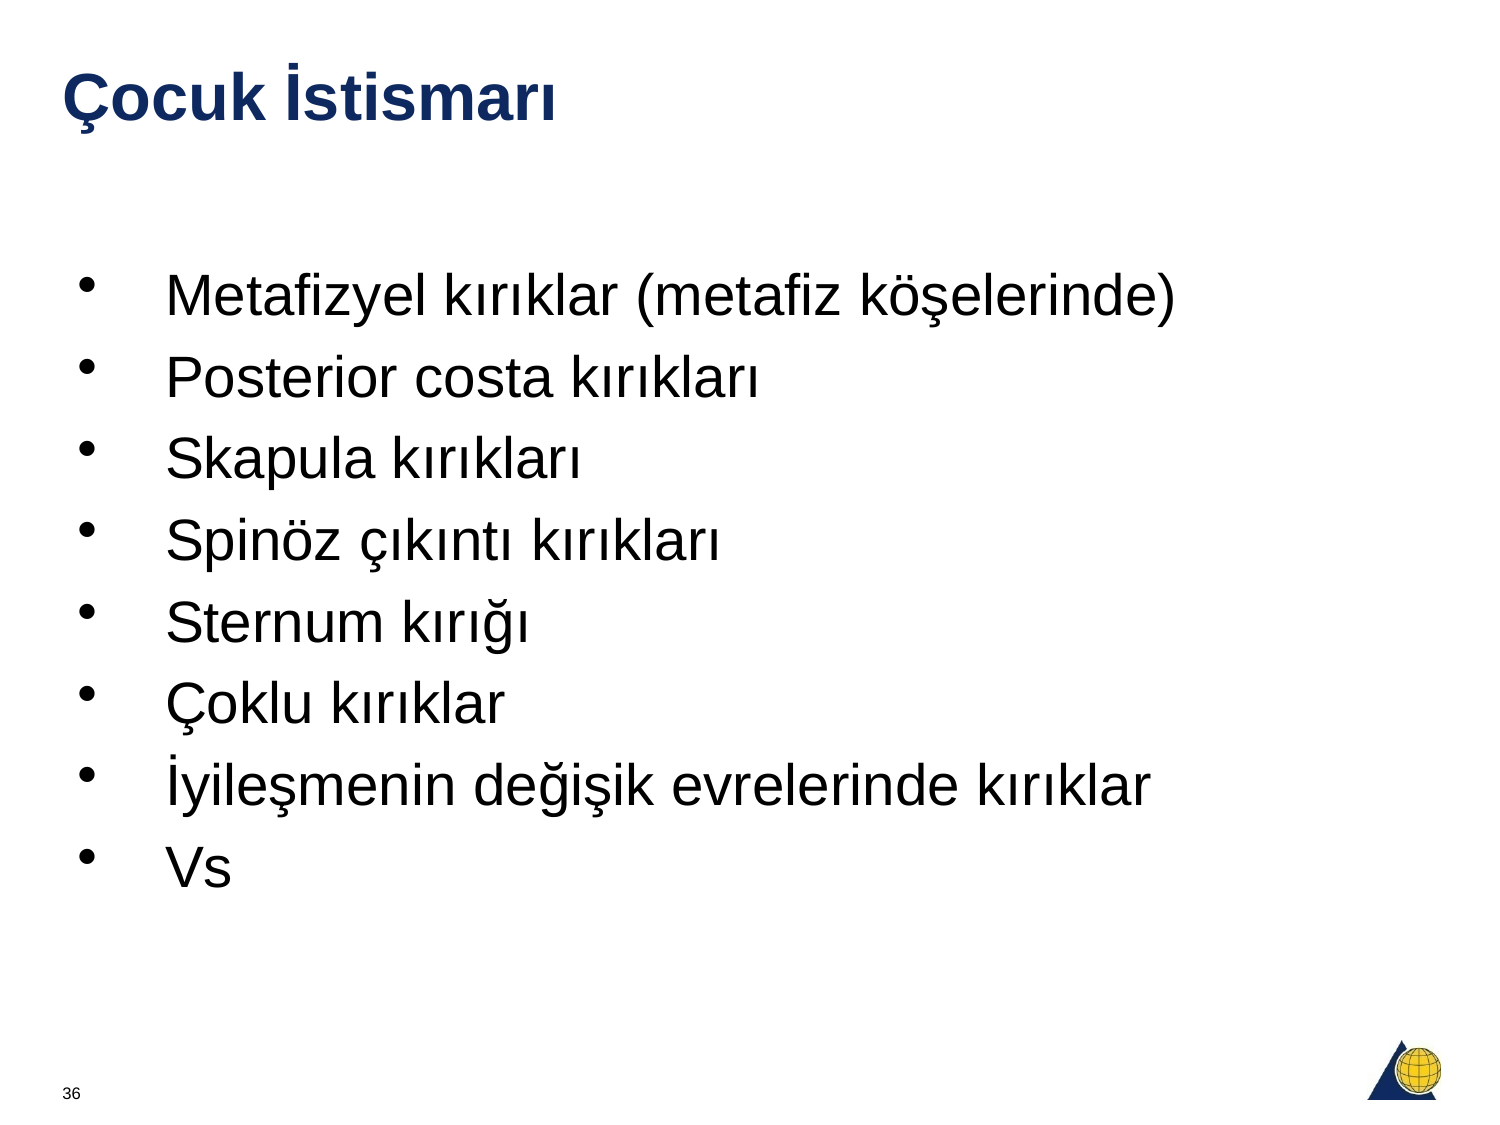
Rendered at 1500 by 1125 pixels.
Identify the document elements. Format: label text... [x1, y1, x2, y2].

list Metafizyel kırıklar (metafiz köşelerinde) Posterior costa kırıkları Skapula kırıkları Spinöz çıkıntı kırıkları Sternum kırığı Çoklu kırıklar İyileşmenin değişik evrelerinde kırıklar Vs [62, 249, 1421, 1017]
title Çocuk İstismarı [62, 62, 1421, 213]
slide_number 36 [62, 1082, 413, 1119]
picture [1367, 1040, 1441, 1100]
